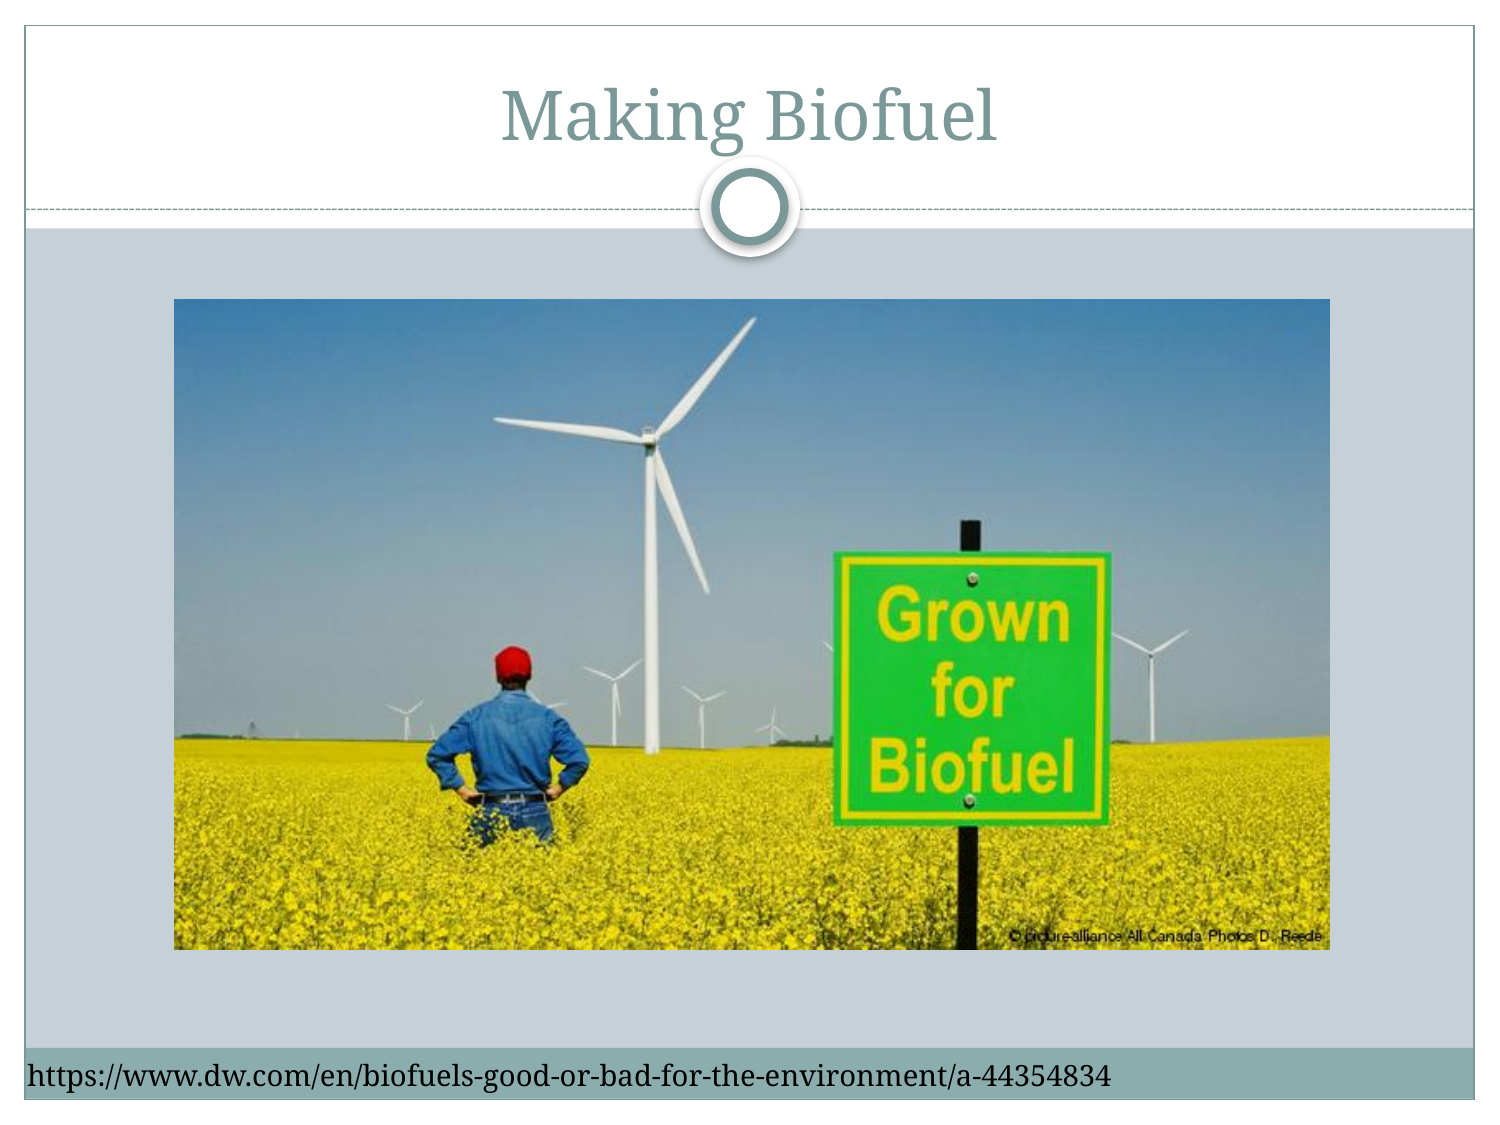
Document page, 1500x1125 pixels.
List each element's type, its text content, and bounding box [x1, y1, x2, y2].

title Making Biofuel [49, 37, 1450, 162]
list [174, 299, 1331, 951]
text_box https://www.dw.com/en/biofuels-good-or-bad-for-the-environment/a-44354834 [12, 1049, 1500, 1100]
